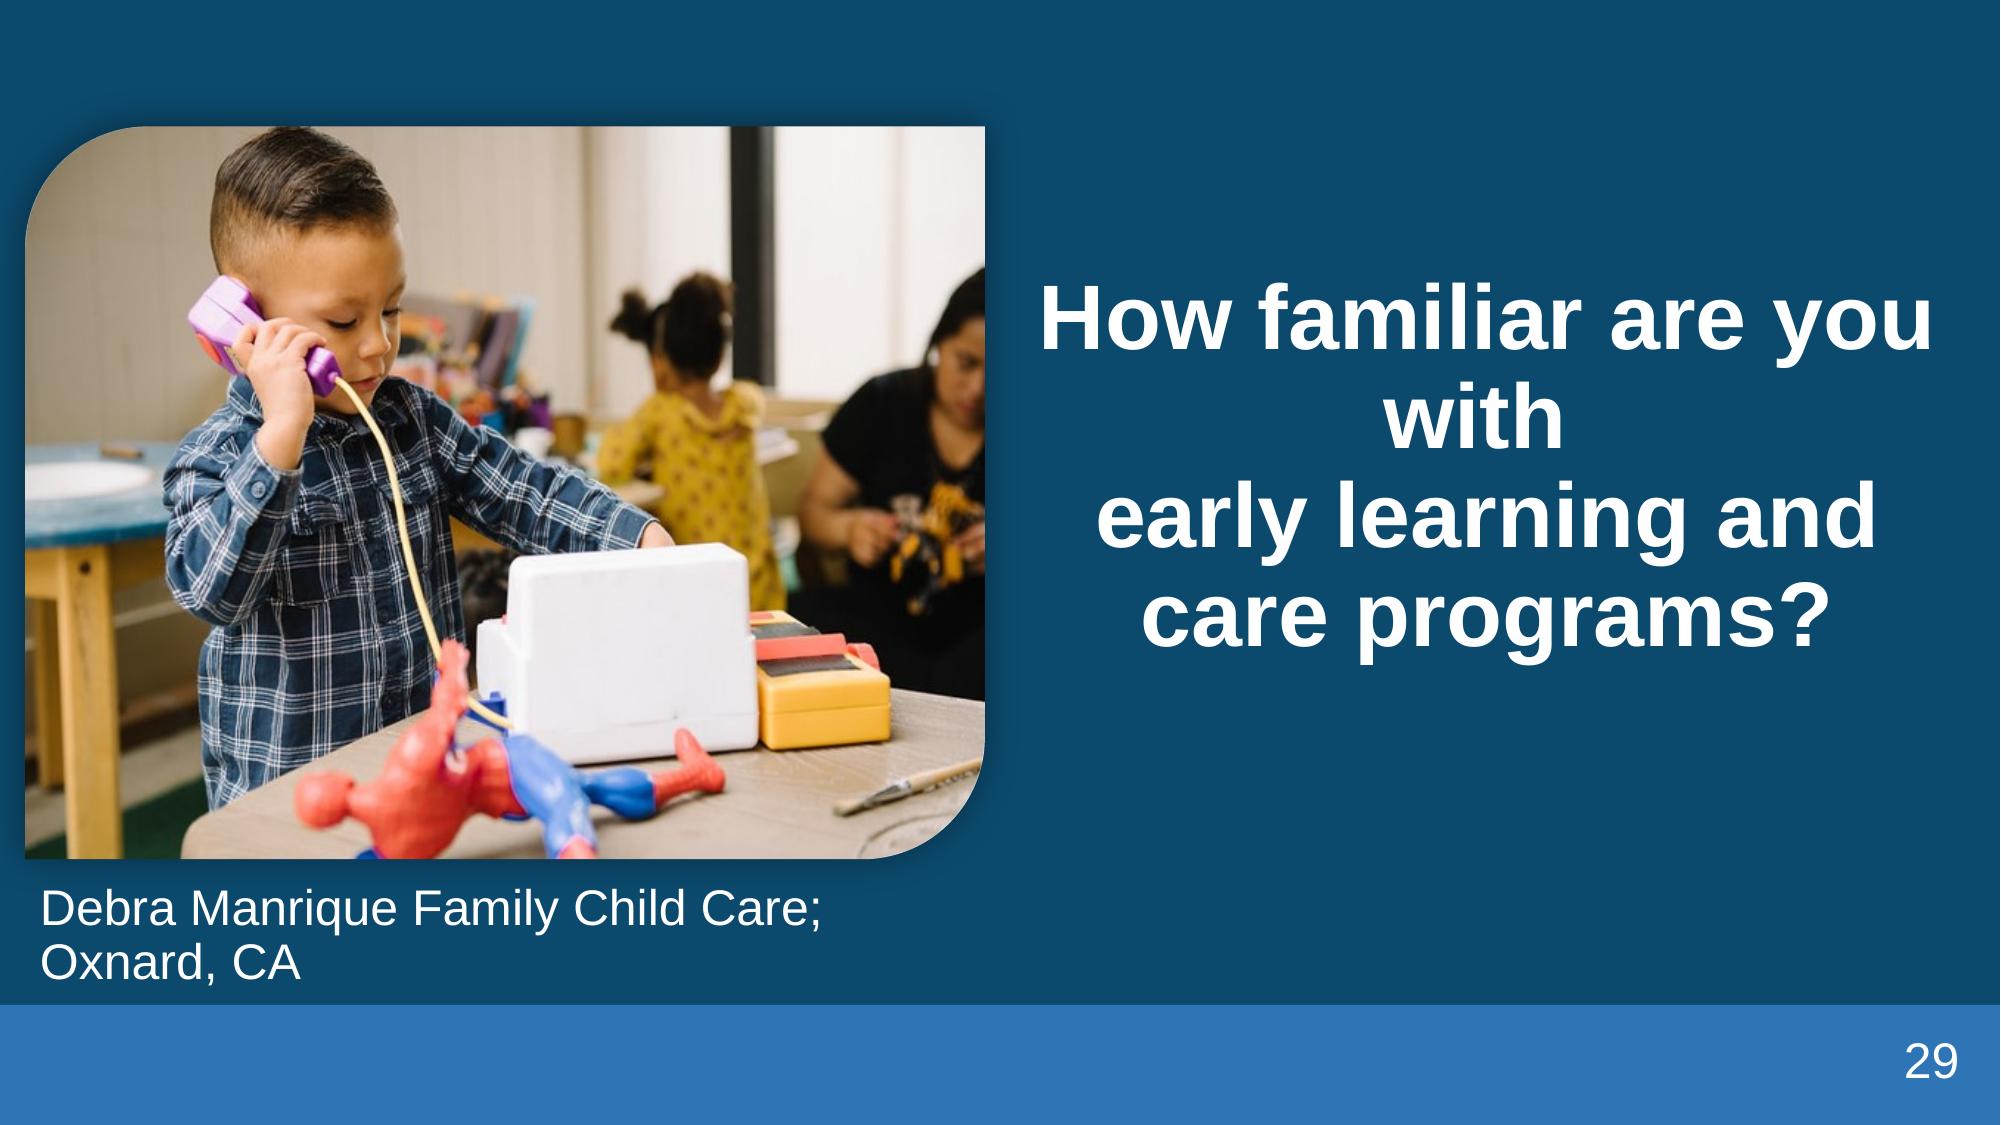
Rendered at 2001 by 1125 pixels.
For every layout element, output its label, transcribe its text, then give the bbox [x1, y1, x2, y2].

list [25, 126, 985, 860]
list Debra Manrique Family Child Care; Oxnard, CA [25, 874, 988, 999]
title How familiar are you with early learning and care programs? [999, 126, 1975, 810]
slide_number 29 [1810, 1042, 1960, 1089]
